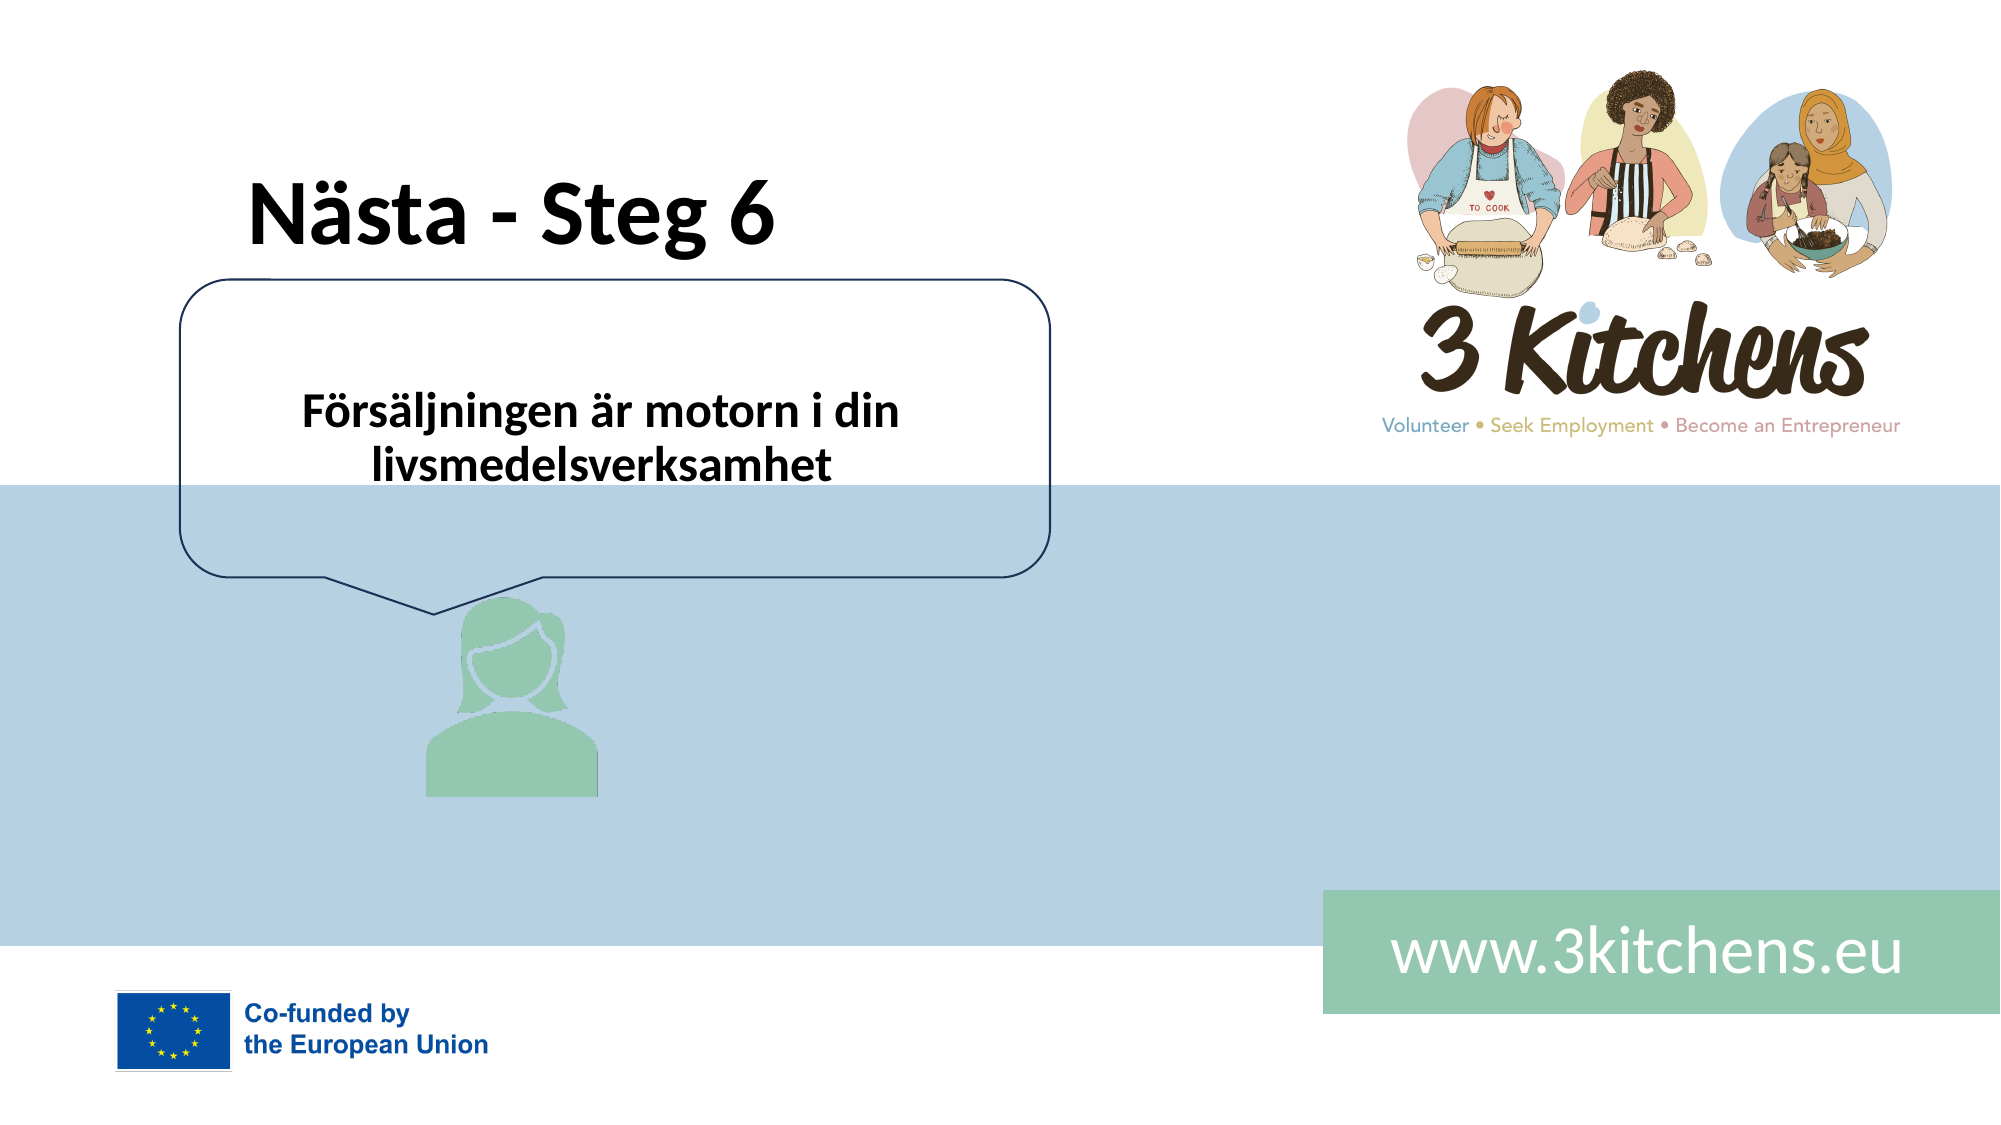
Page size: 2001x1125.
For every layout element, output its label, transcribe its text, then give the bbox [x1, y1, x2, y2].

picture [382, 577, 640, 834]
text_box Nästa - Steg 6 [178, 145, 845, 283]
picture [1349, 23, 1957, 462]
picture [112, 988, 516, 1074]
text_box [1244, 442, 1769, 563]
list www.3kitchens.eu [1323, 891, 1921, 1012]
text_box [178, 278, 1052, 599]
